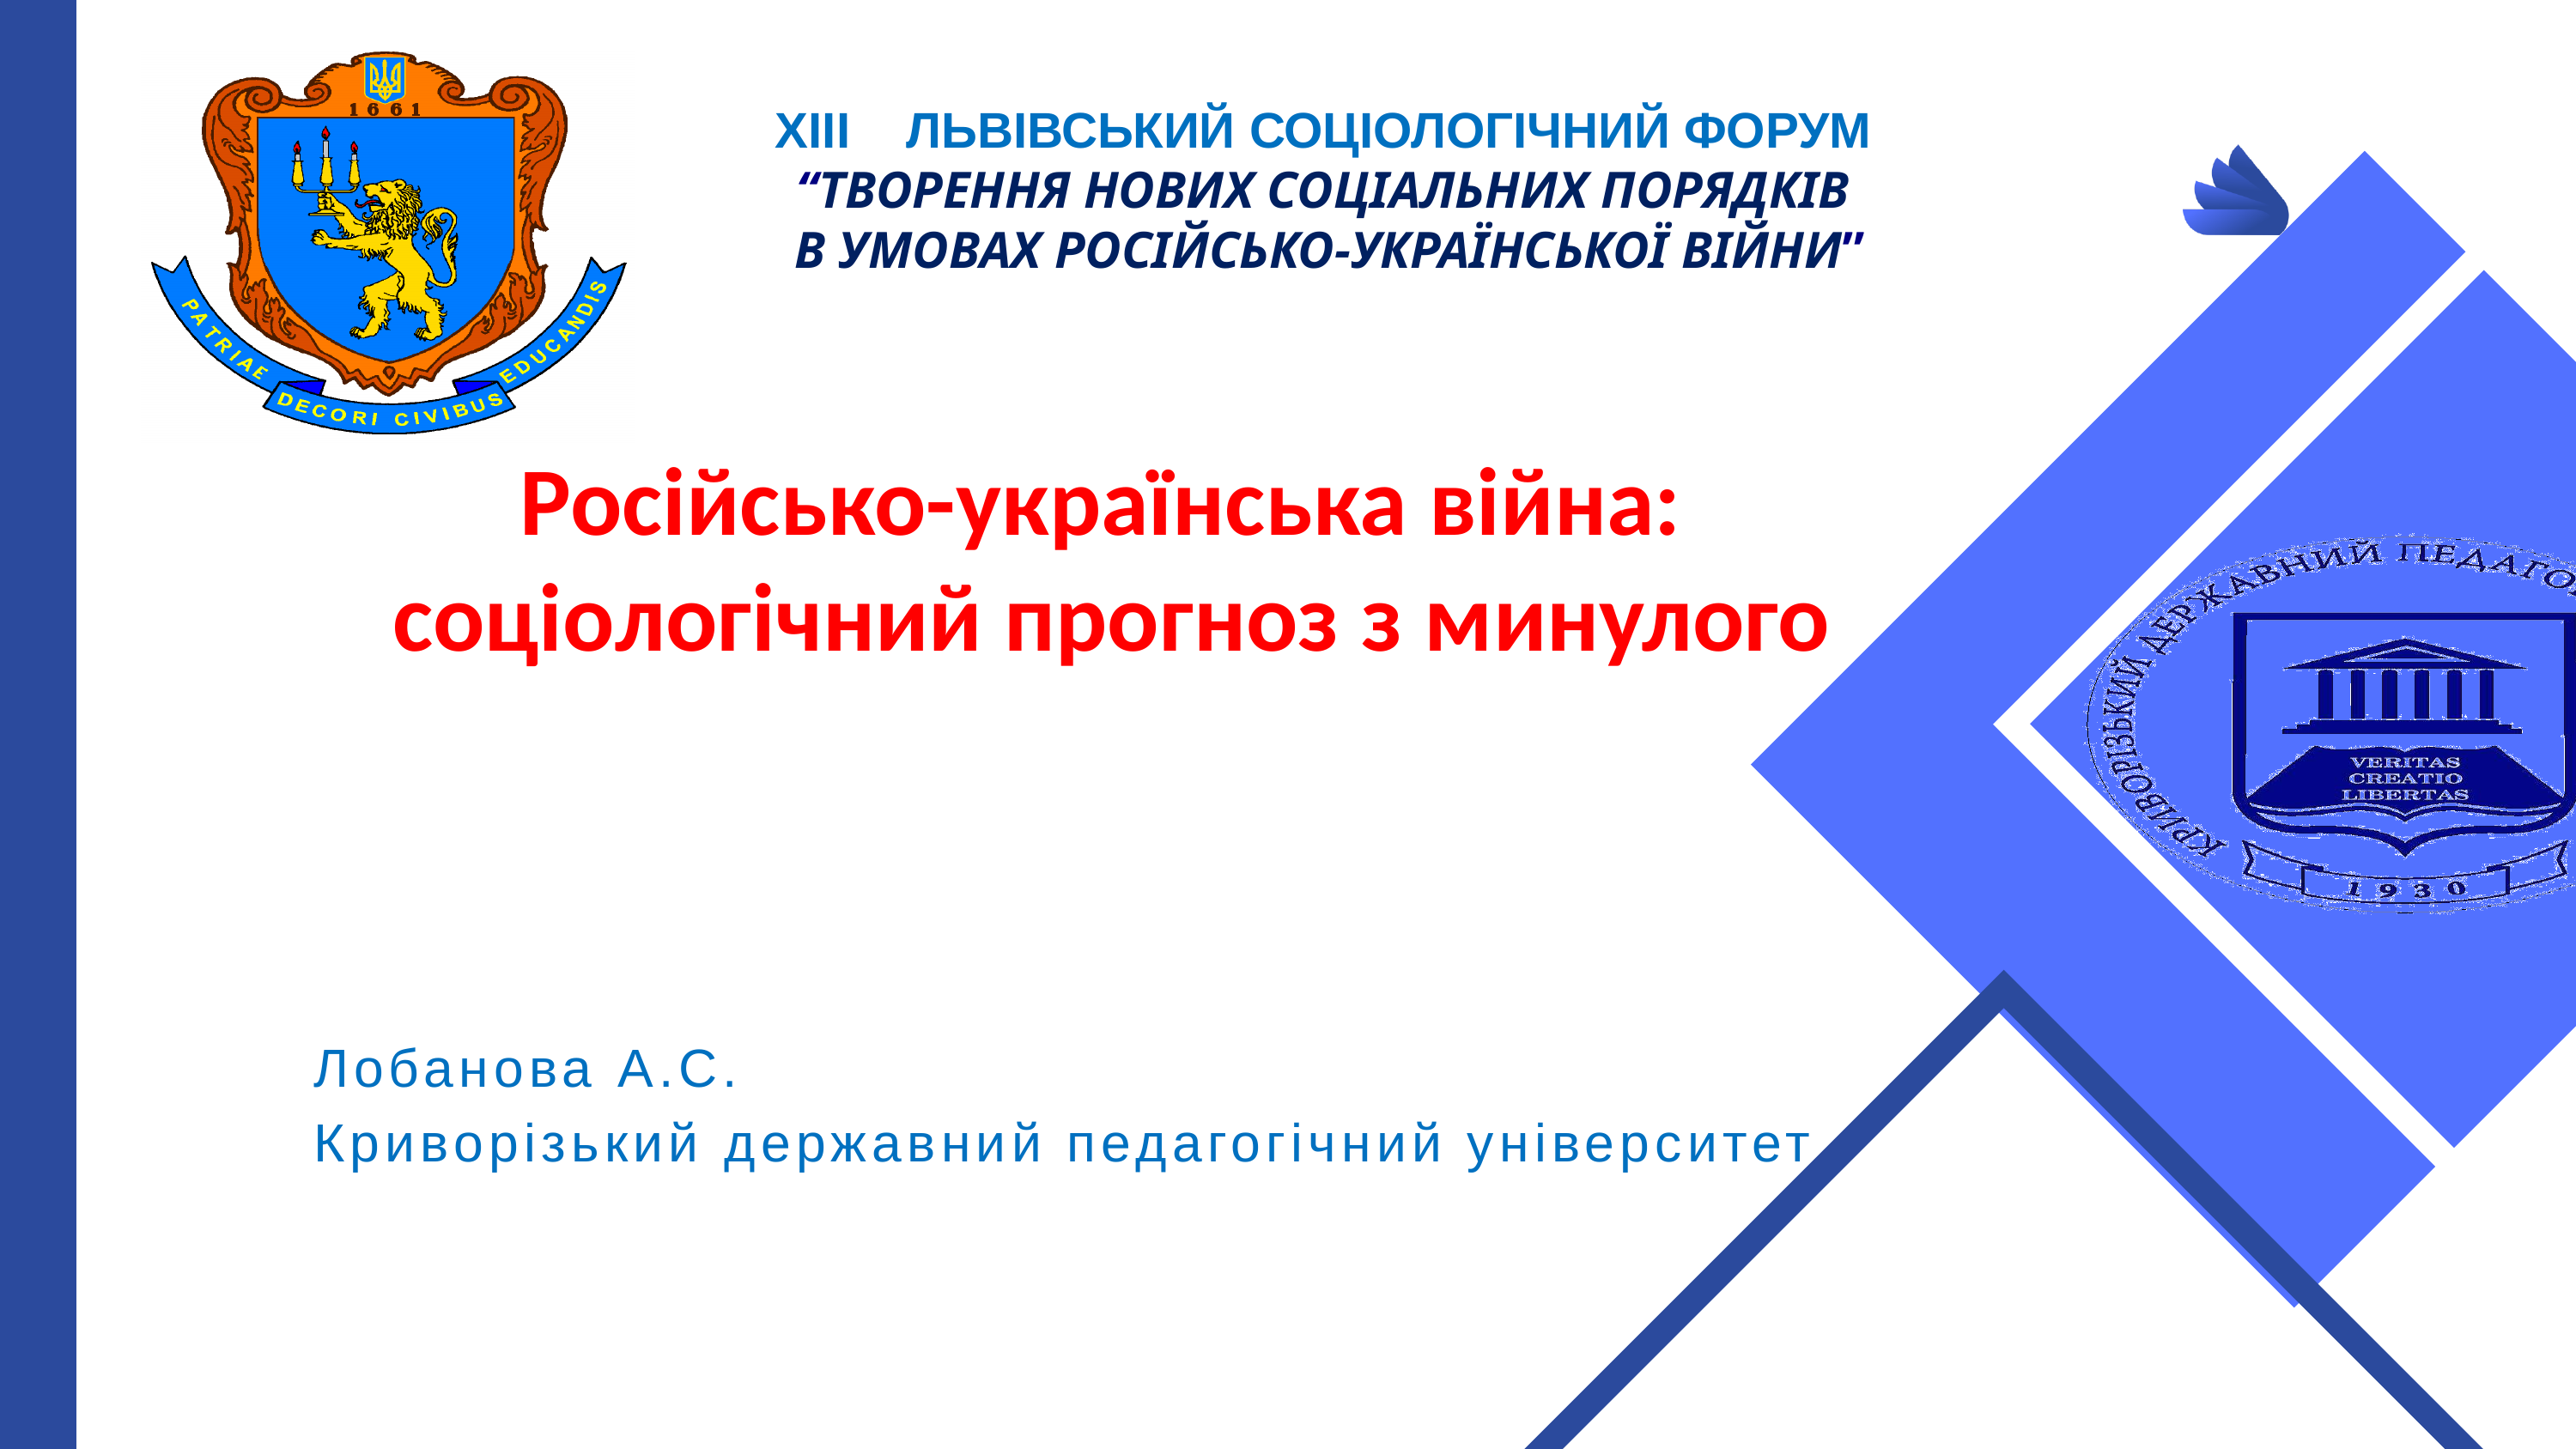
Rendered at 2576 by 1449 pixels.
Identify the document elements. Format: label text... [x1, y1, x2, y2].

picture [140, 50, 635, 443]
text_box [2163, 922, 2576, 1137]
text_box Лобанова А.С. Криворізький державний педагогічний університет [313, 1022, 2091, 1173]
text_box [1895, 344, 2159, 1114]
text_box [0, 0, 76, 1449]
text_box ХІІI ЛЬВІВСЬКИЙ СОЦІОЛОГІЧНИЙ ФОРУМ “ТВОРЕННЯ НОВИХ СОЦІАЛЬНИХ ПОРЯДКІВ В УМОВАХ РОСІЙСЬКО-УКРАЇНСЬКОЇ ВІЙНИ” [638, 91, 2224, 285]
picture [2082, 532, 2576, 916]
text_box [313, 709, 1891, 936]
picture [2183, 144, 2292, 235]
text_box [2163, 312, 2576, 531]
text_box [1569, 1149, 2439, 1449]
text_box Російсько-українська війна: соціологічний прогноз з минулого [180, 432, 1891, 677]
